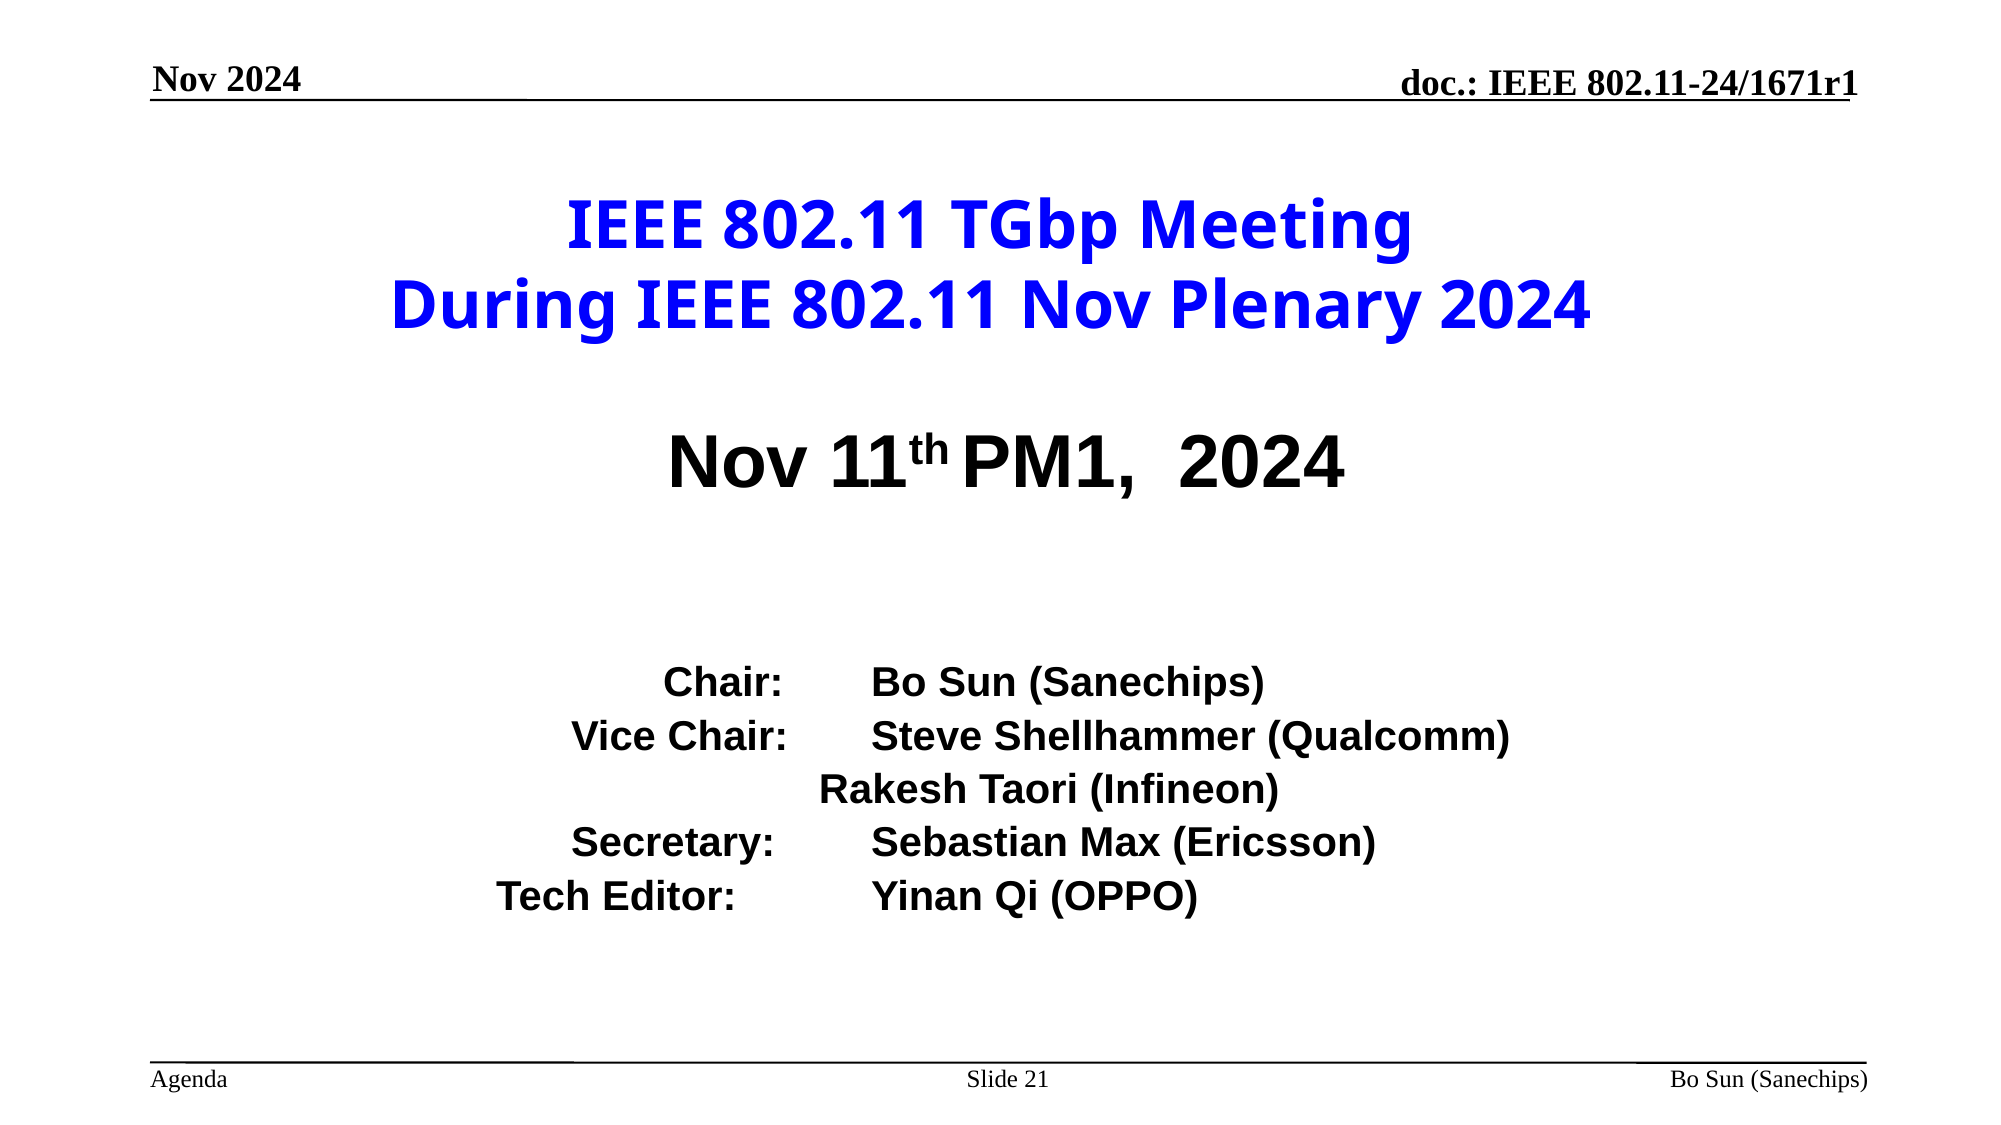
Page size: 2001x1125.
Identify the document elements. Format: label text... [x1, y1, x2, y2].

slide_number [152, 54, 563, 100]
text_box Nov 11th PM1, 2024 Chair: Bo Sun (Sanechips) Vice Chair: Steve Shellhammer (Qualcomm) Rakesh Taori (Infineon) Secretary: Sebastian Max (Ericsson) Tech Editor: Yinan Qi (OPPO) [200, 349, 1813, 1027]
text_box IEEE 802.11 TGbp Meeting During IEEE 802.11 Nov Plenary 2024 [288, 112, 1695, 349]
footer Bo Sun (Sanechips) [1171, 1061, 1869, 1093]
slide_number Slide [949, 1061, 1067, 1123]
